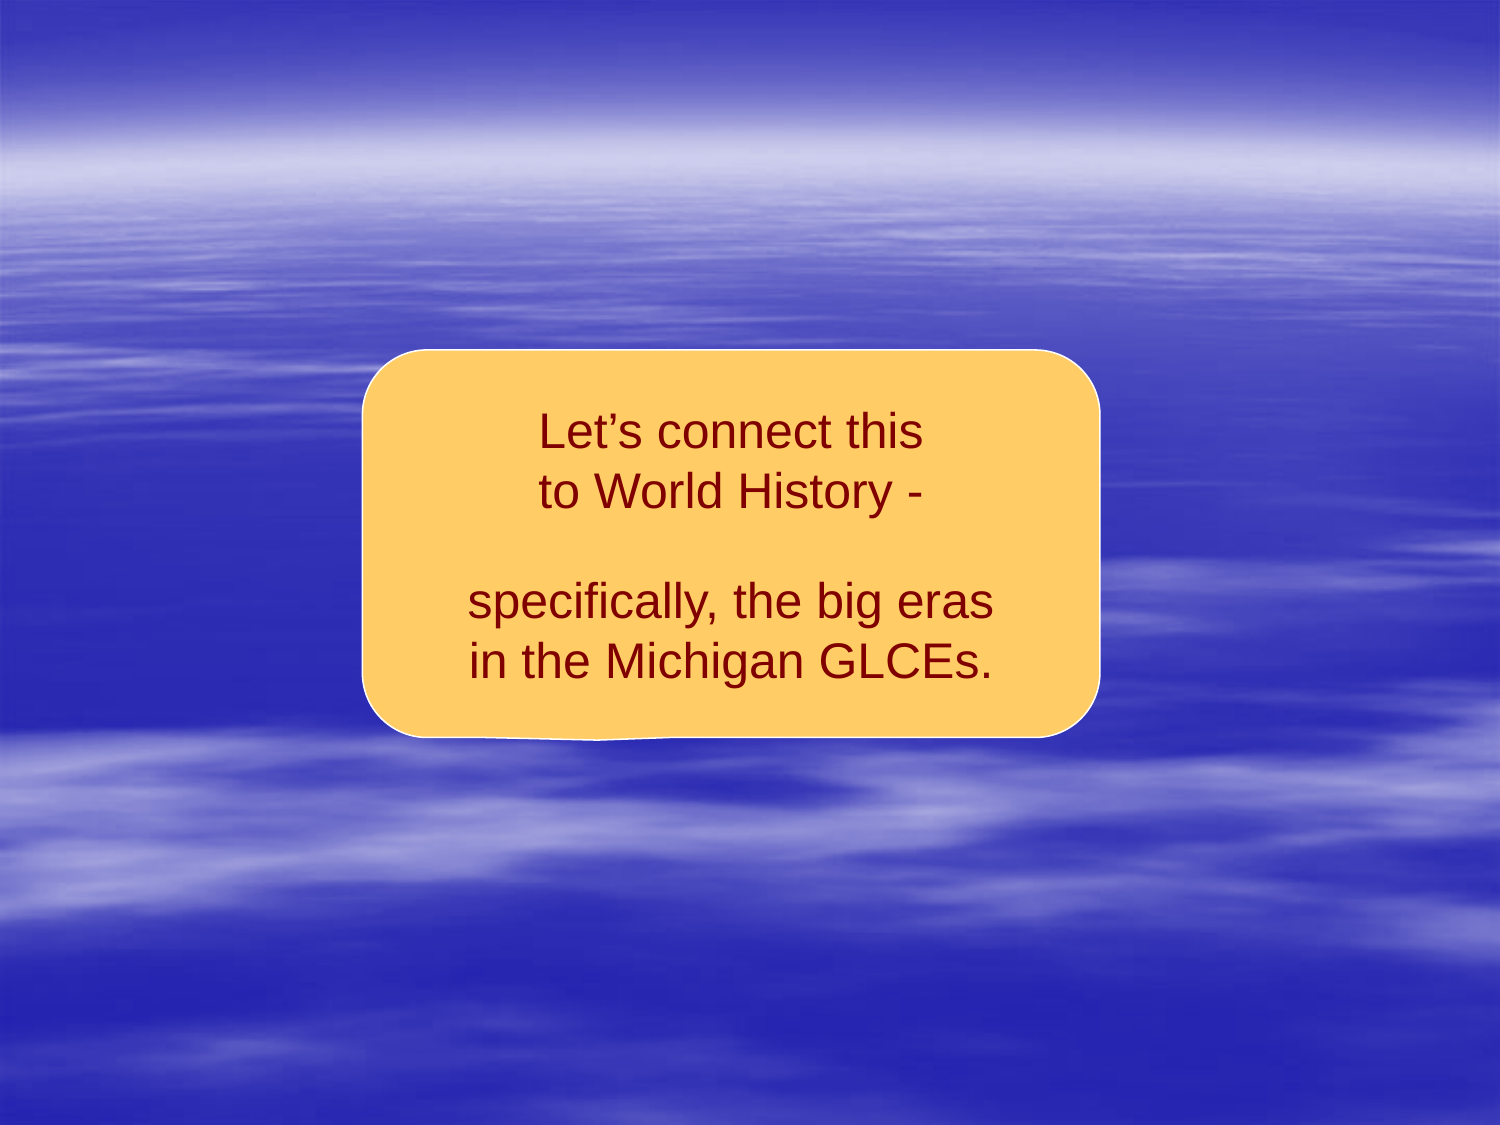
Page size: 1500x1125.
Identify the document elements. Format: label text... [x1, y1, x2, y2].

text_box Let’s connect this to World History - specifically, the big eras in the Michigan GLCEs. [362, 349, 1100, 741]
